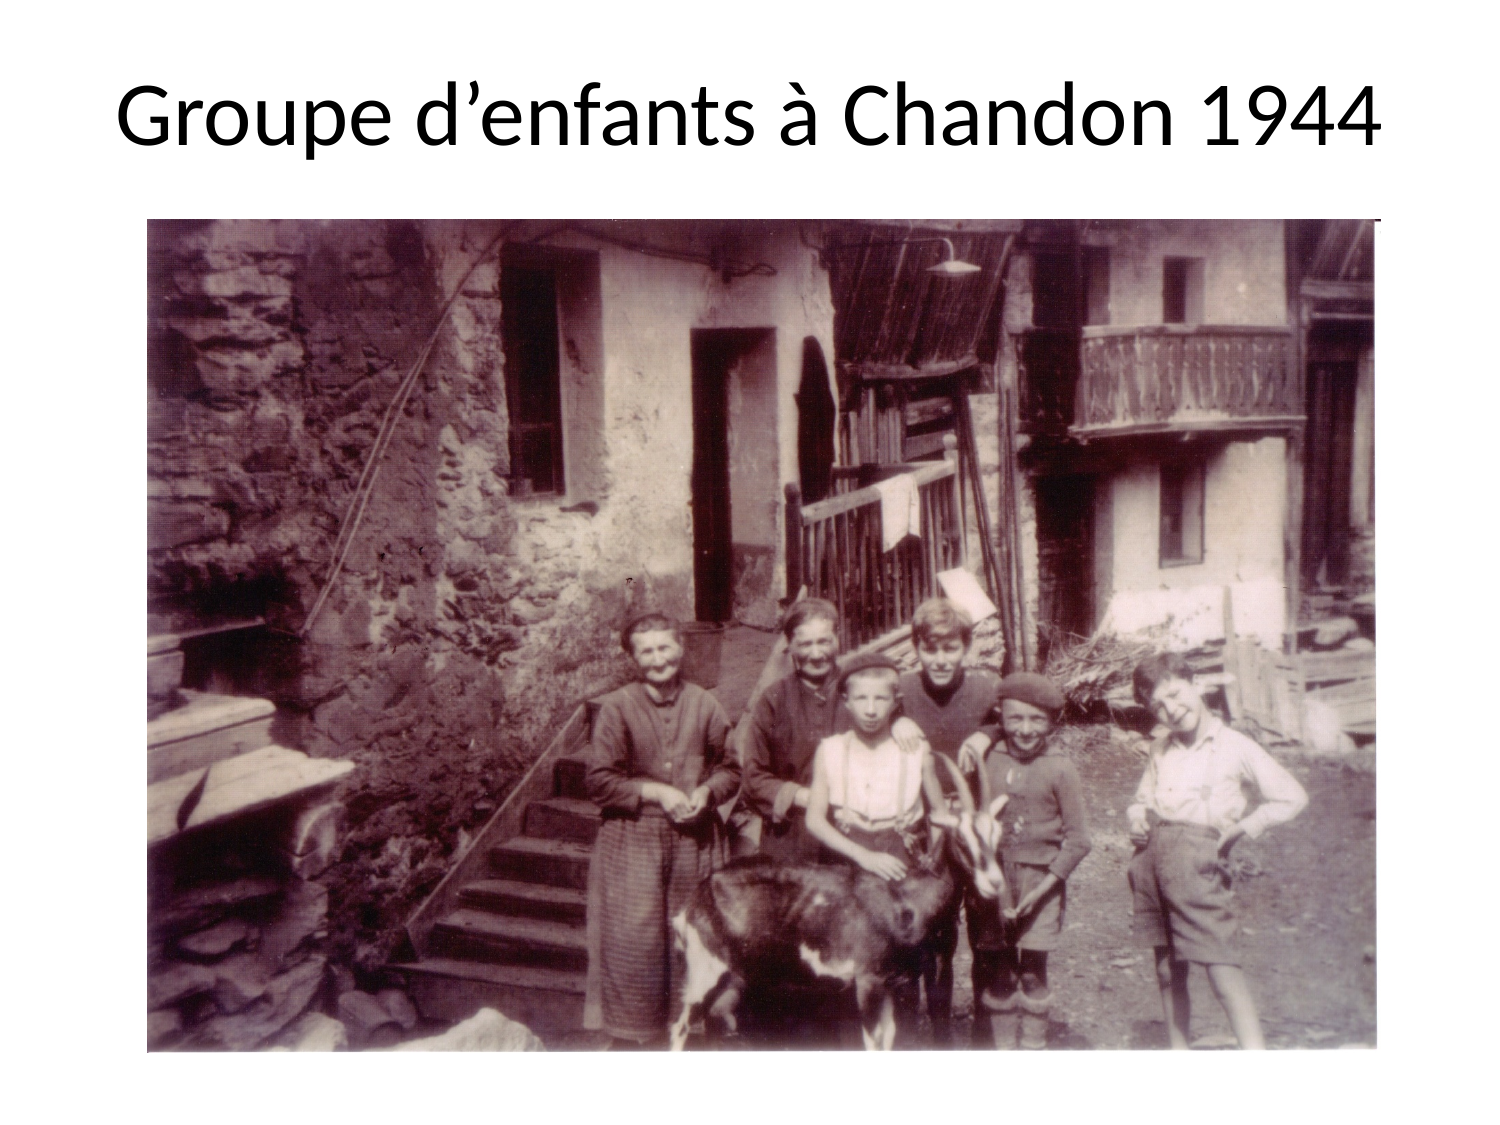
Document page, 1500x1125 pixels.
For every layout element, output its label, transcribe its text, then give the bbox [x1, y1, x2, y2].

title Groupe d’enfants à Chandon 1944 [75, 45, 1425, 173]
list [147, 219, 1382, 1053]
